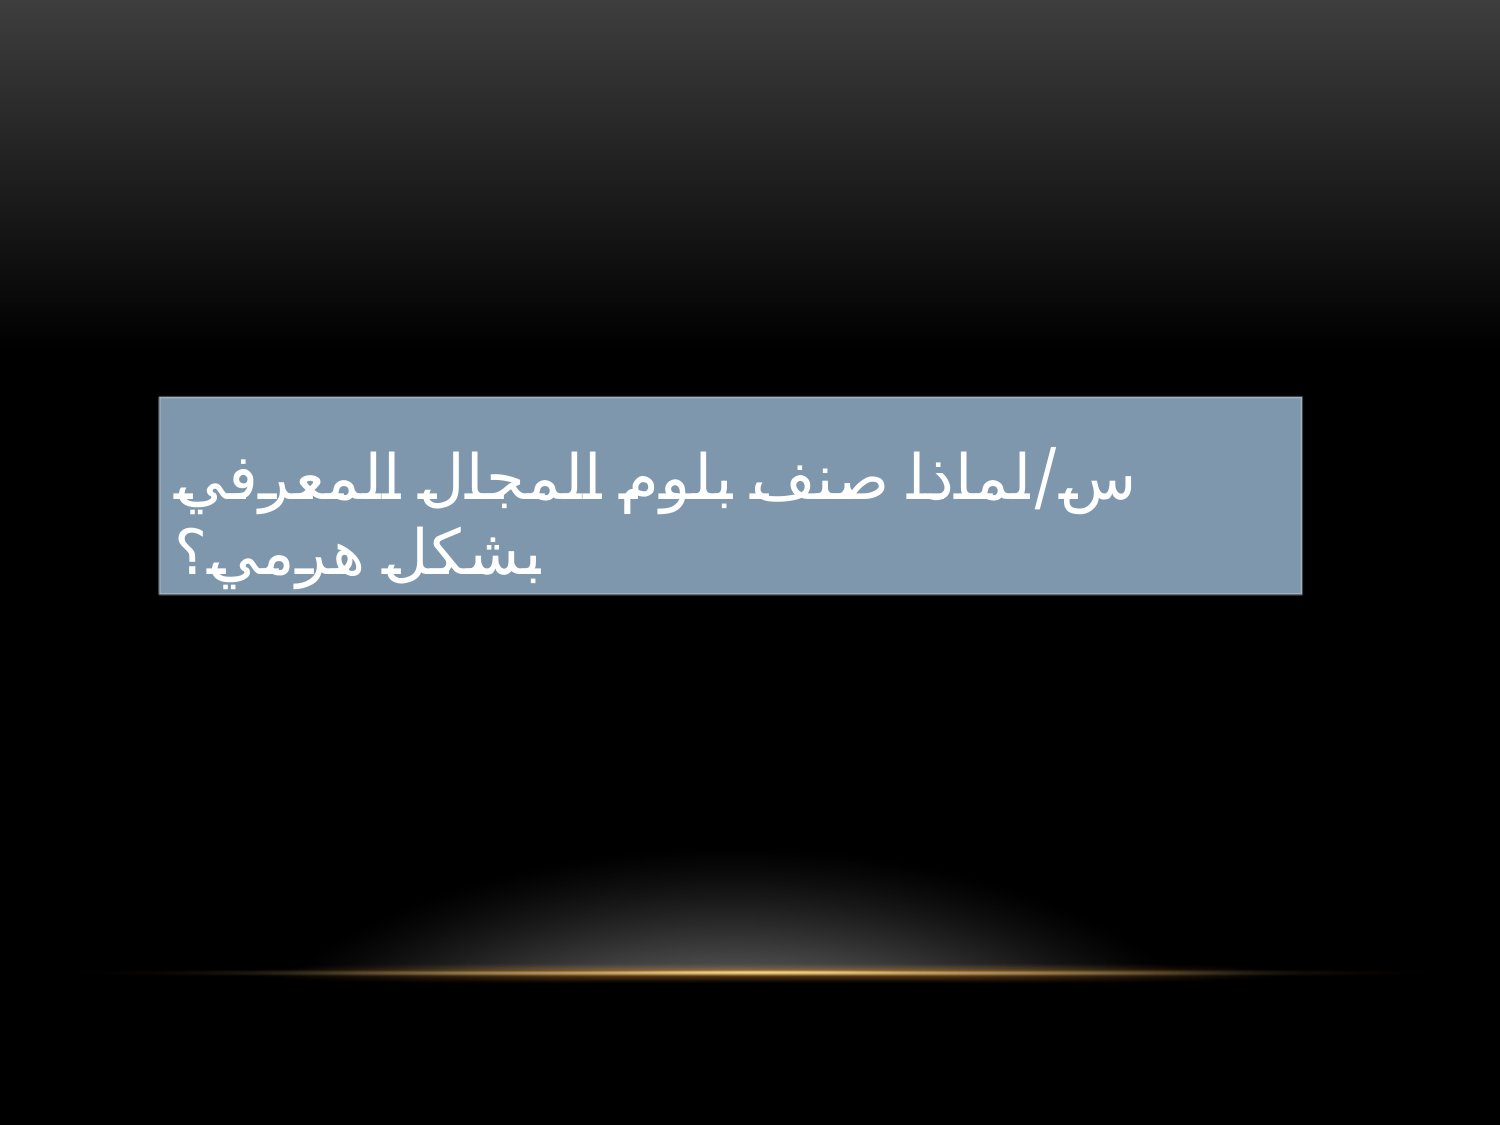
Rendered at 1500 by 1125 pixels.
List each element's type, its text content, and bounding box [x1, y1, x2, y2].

title س/لماذا صنف بلوم المجال المعرفي بشكل هرمي؟ [158, 396, 1303, 596]
picture [0, 0, 1500, 1125]
